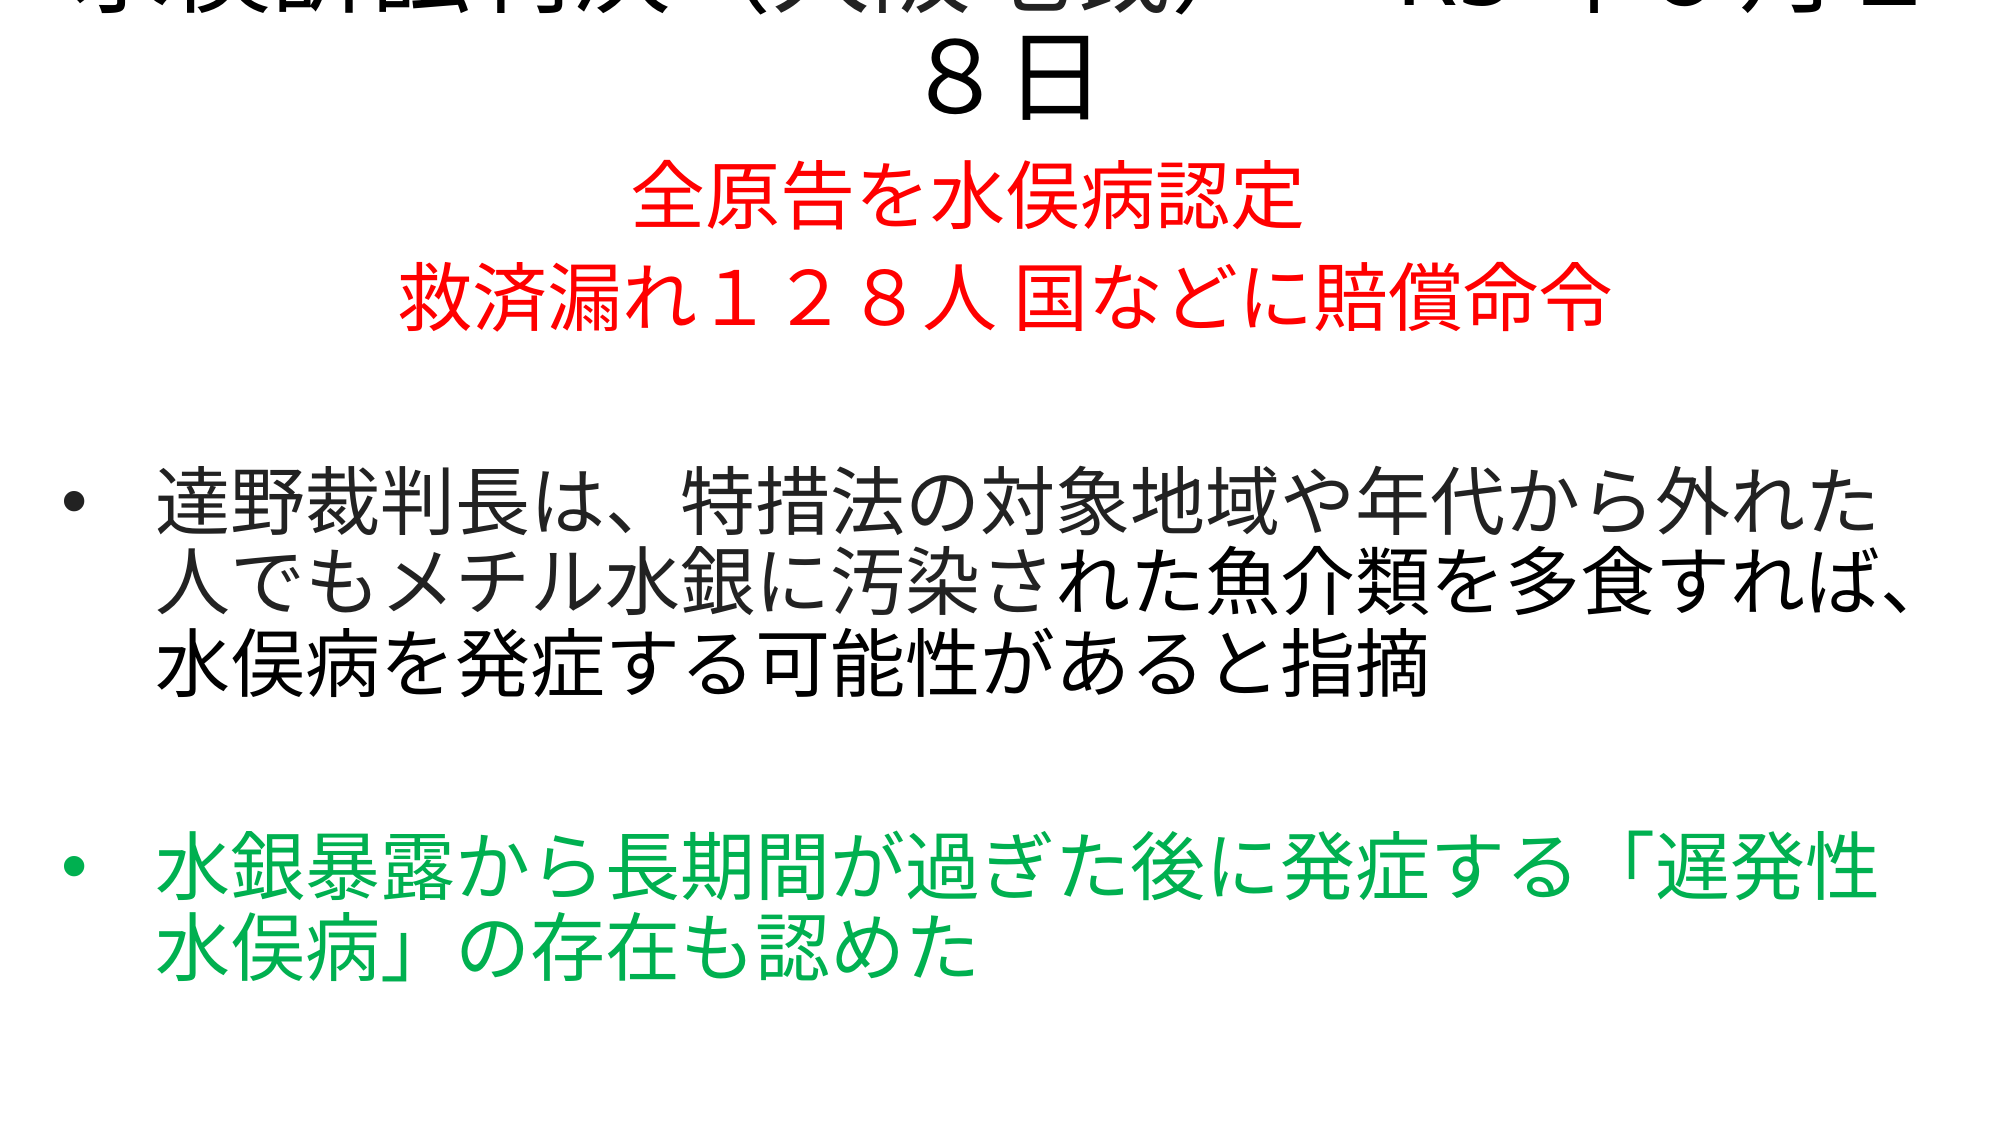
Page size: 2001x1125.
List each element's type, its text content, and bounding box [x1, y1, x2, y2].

subtitle 全原告を水俣病認定 救済漏れ１２８人 国などに賠償命令 達野裁判長は、特措法の対象地域や年代から外れた人でもメチル水銀に汚染された魚介類を多食すれば、水俣病を発症する可能性があると指摘 水銀暴露から長期間が過ぎた後に発症する「遅発性水俣病」の存在も認めた [46, 151, 1965, 1101]
title 水俣訴訟判決（大阪地裁） R5年９月２８日 [46, 31, 1965, 143]
